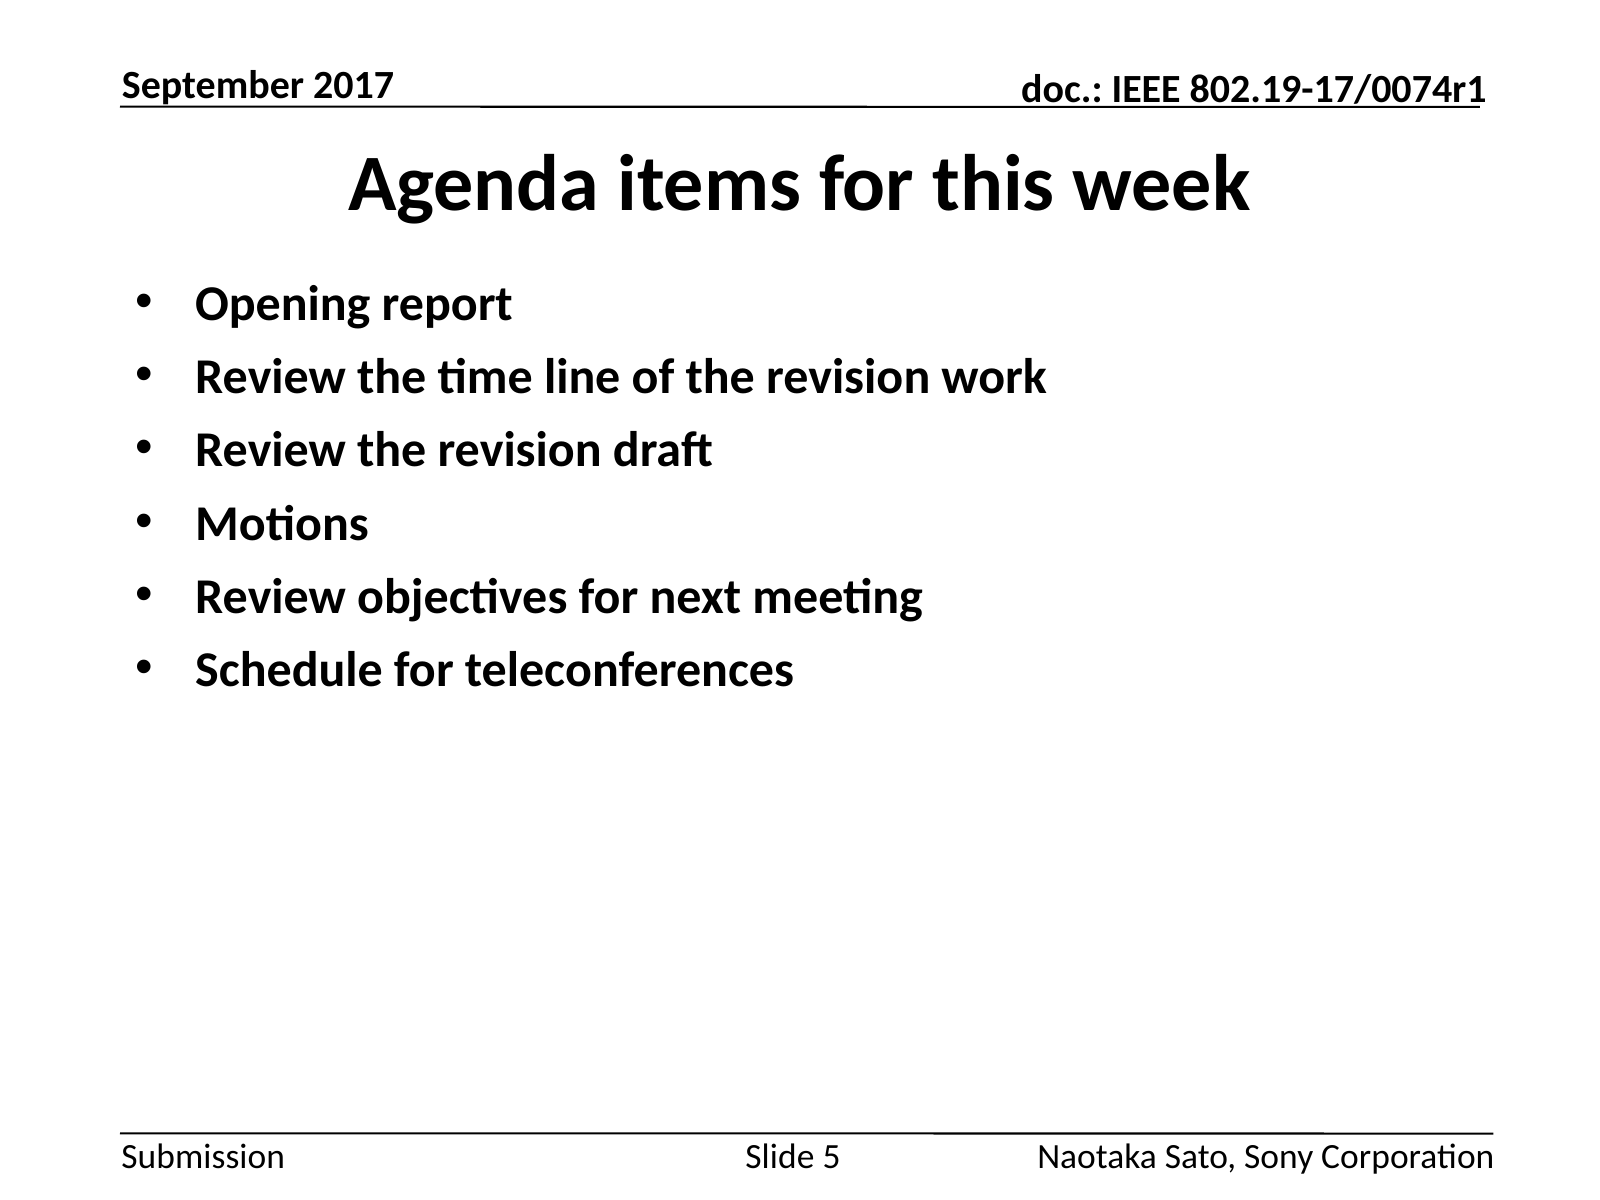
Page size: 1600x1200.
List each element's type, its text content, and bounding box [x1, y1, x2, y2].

footer Naotaka Sato, Sony Corporation [937, 1132, 1495, 1174]
slide_number Slide 5 [733, 1132, 854, 1197]
title Agenda items for this week [119, 119, 1480, 238]
list Opening report Review the time line of the revision work Review the revision draft Motions Review objectives for next meeting Schedule for teleconferences [119, 262, 1480, 1126]
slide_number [121, 58, 451, 107]
